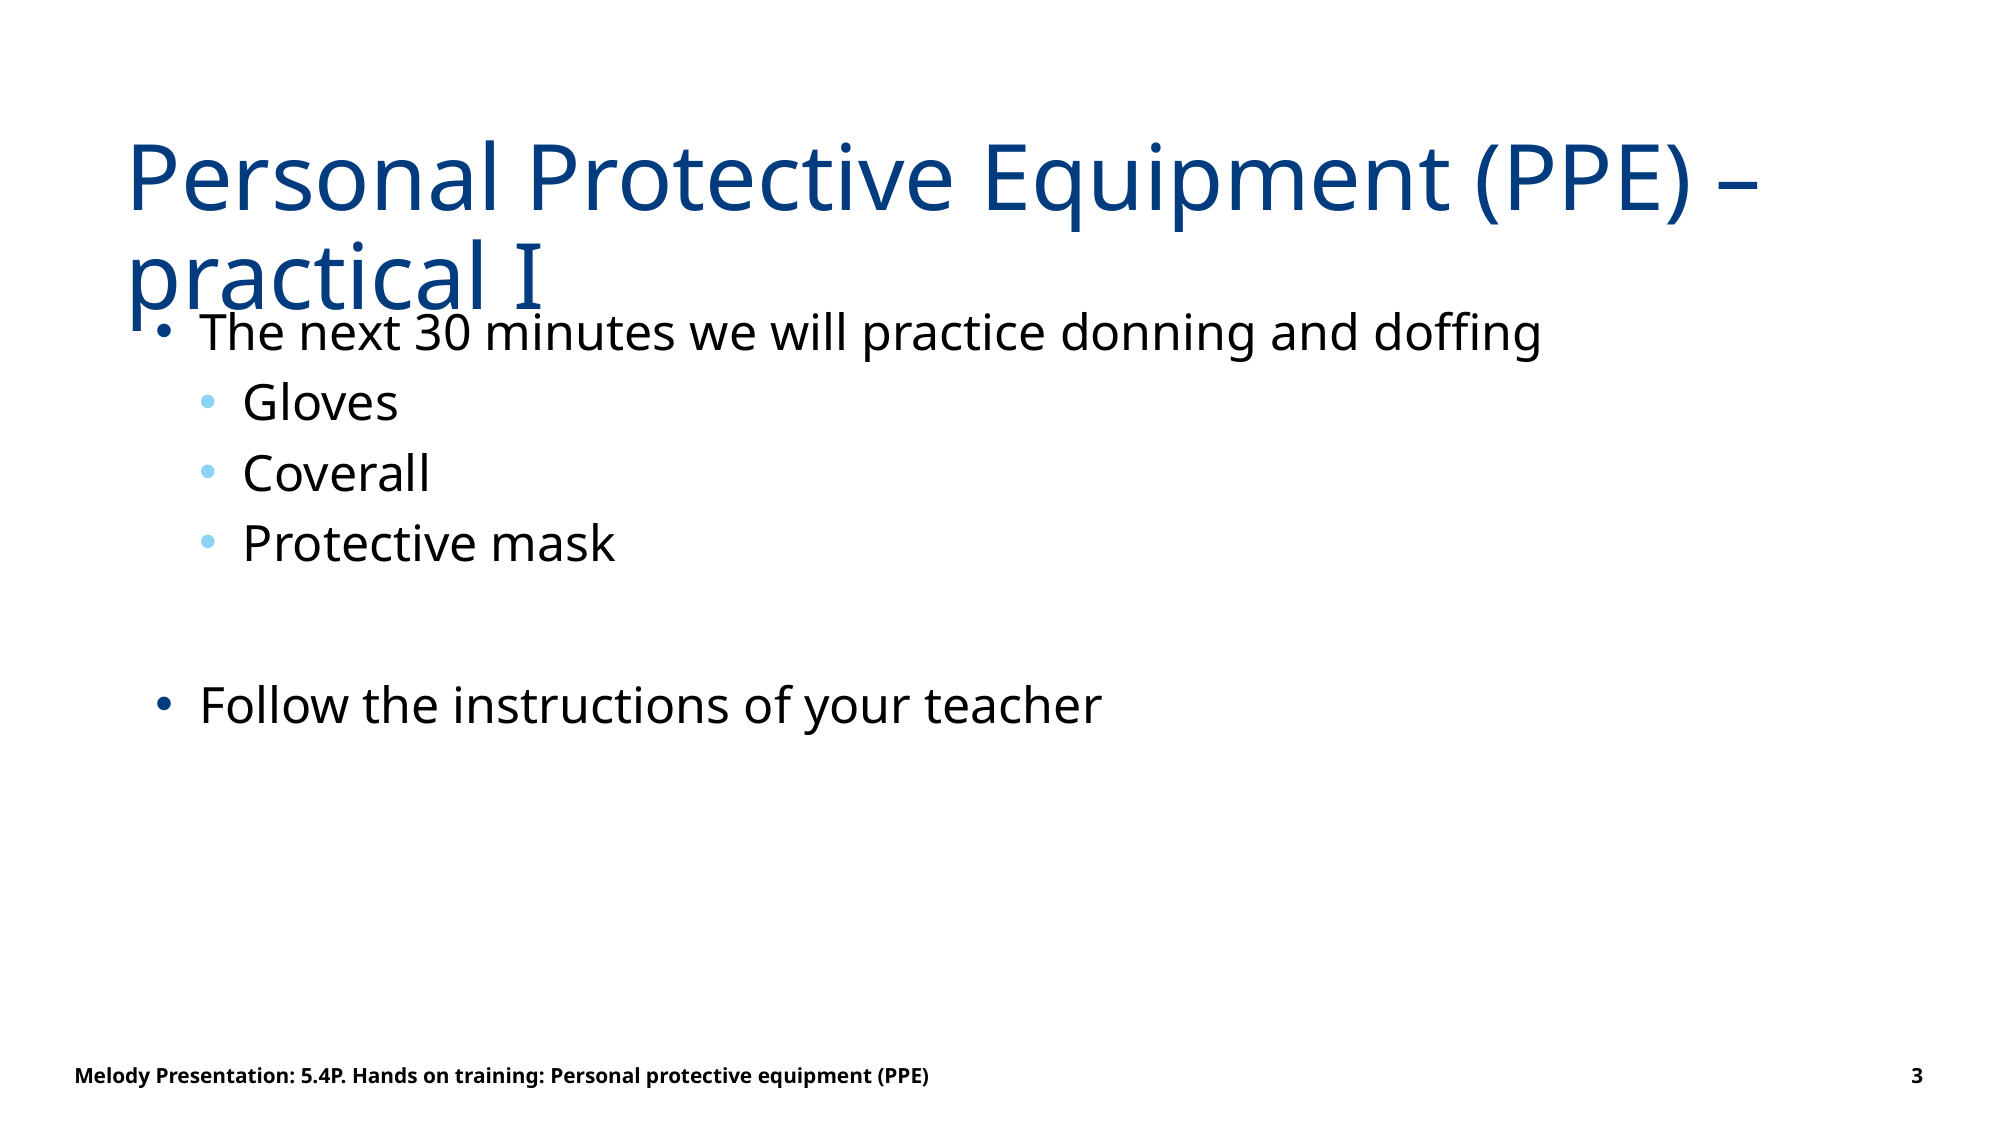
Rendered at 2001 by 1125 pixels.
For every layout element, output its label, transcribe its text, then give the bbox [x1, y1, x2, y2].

slide_number 3 [1473, 1062, 1924, 1101]
list The next 30 minutes we will practice donning and doffing Gloves Coverall Protective mask Follow the instructions of your teacher [125, 292, 1875, 999]
title Personal Protective Equipment (PPE) – practical I [125, 131, 1940, 293]
footer Melody Presentation: 5.4P. Hands on training: Personal protective equipment (PPE) [74, 1062, 1842, 1088]
